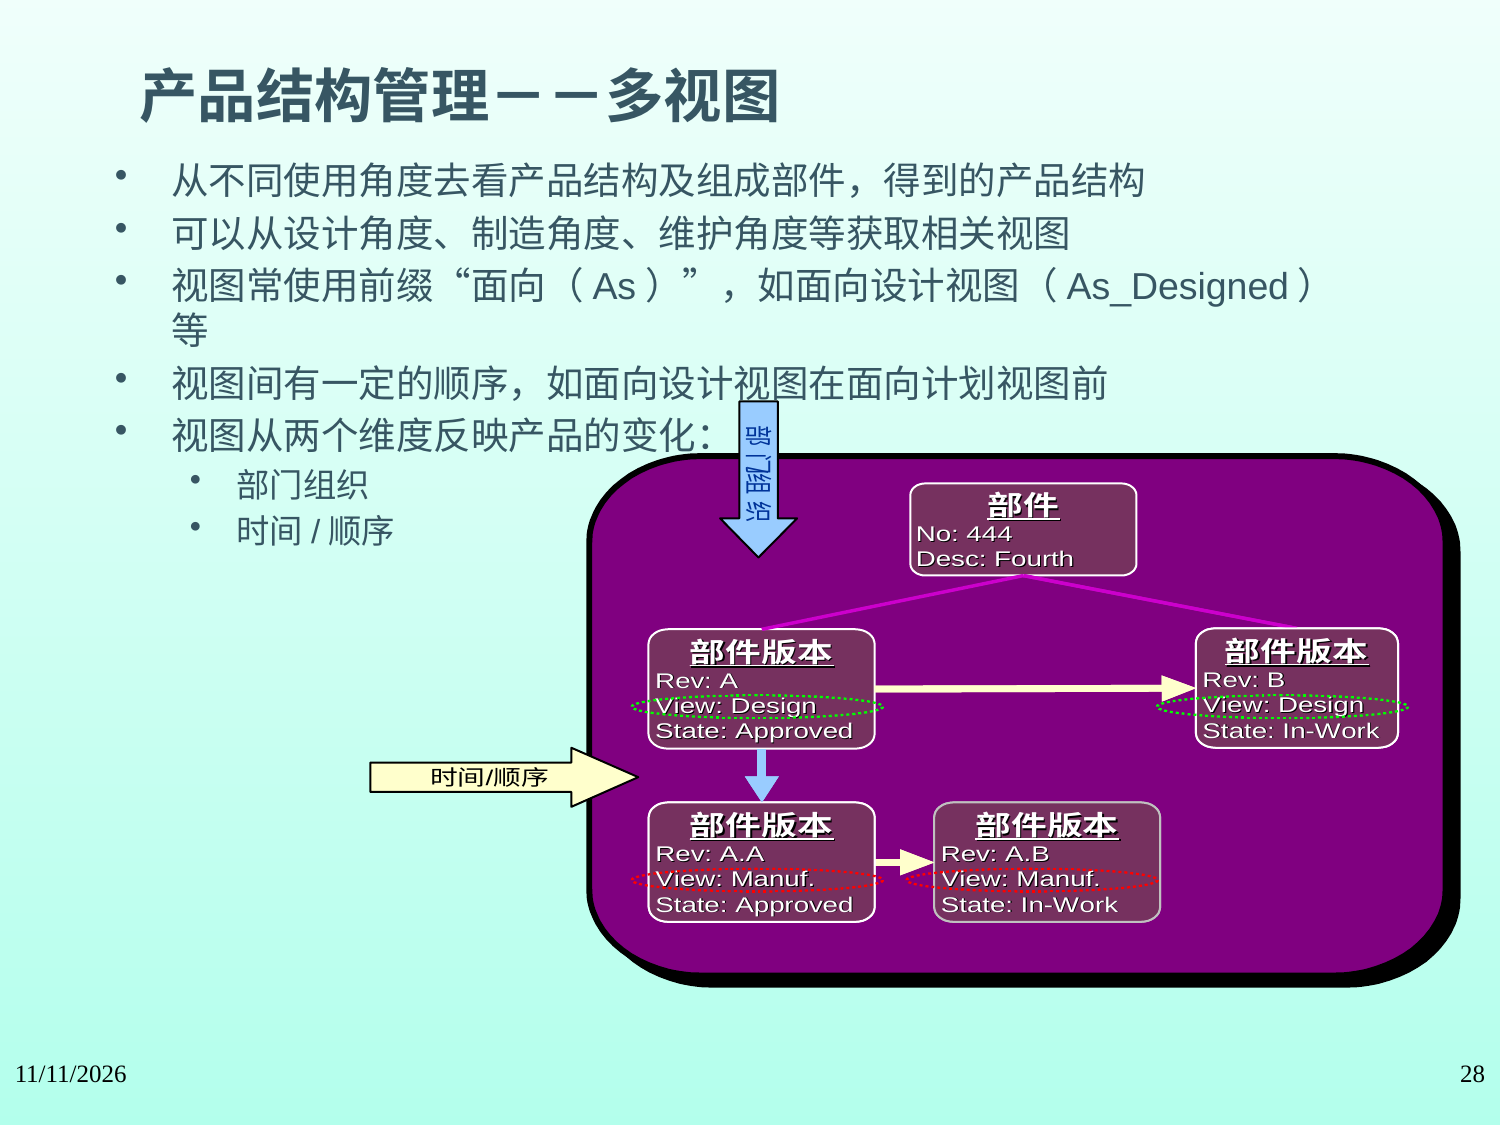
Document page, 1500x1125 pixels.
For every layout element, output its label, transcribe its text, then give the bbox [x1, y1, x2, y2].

title 产品结构管理－－多视图 [125, 37, 1400, 150]
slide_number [0, 1050, 313, 1125]
list 从不同使用角度去看产品结构及组成部件，得到的产品结构 可以从设计角度、制造角度、维护角度等获取相关视图 视图常使用前缀“面向（As）”，如面向设计视图（As_Designed）等 视图间有一定的顺序，如面向设计视图在面向计划视图前 视图从两个维度反映产品的变化： 部门组织 时间/顺序 [99, 149, 1375, 988]
slide_number 28 [1187, 1050, 1500, 1125]
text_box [362, 395, 1463, 989]
